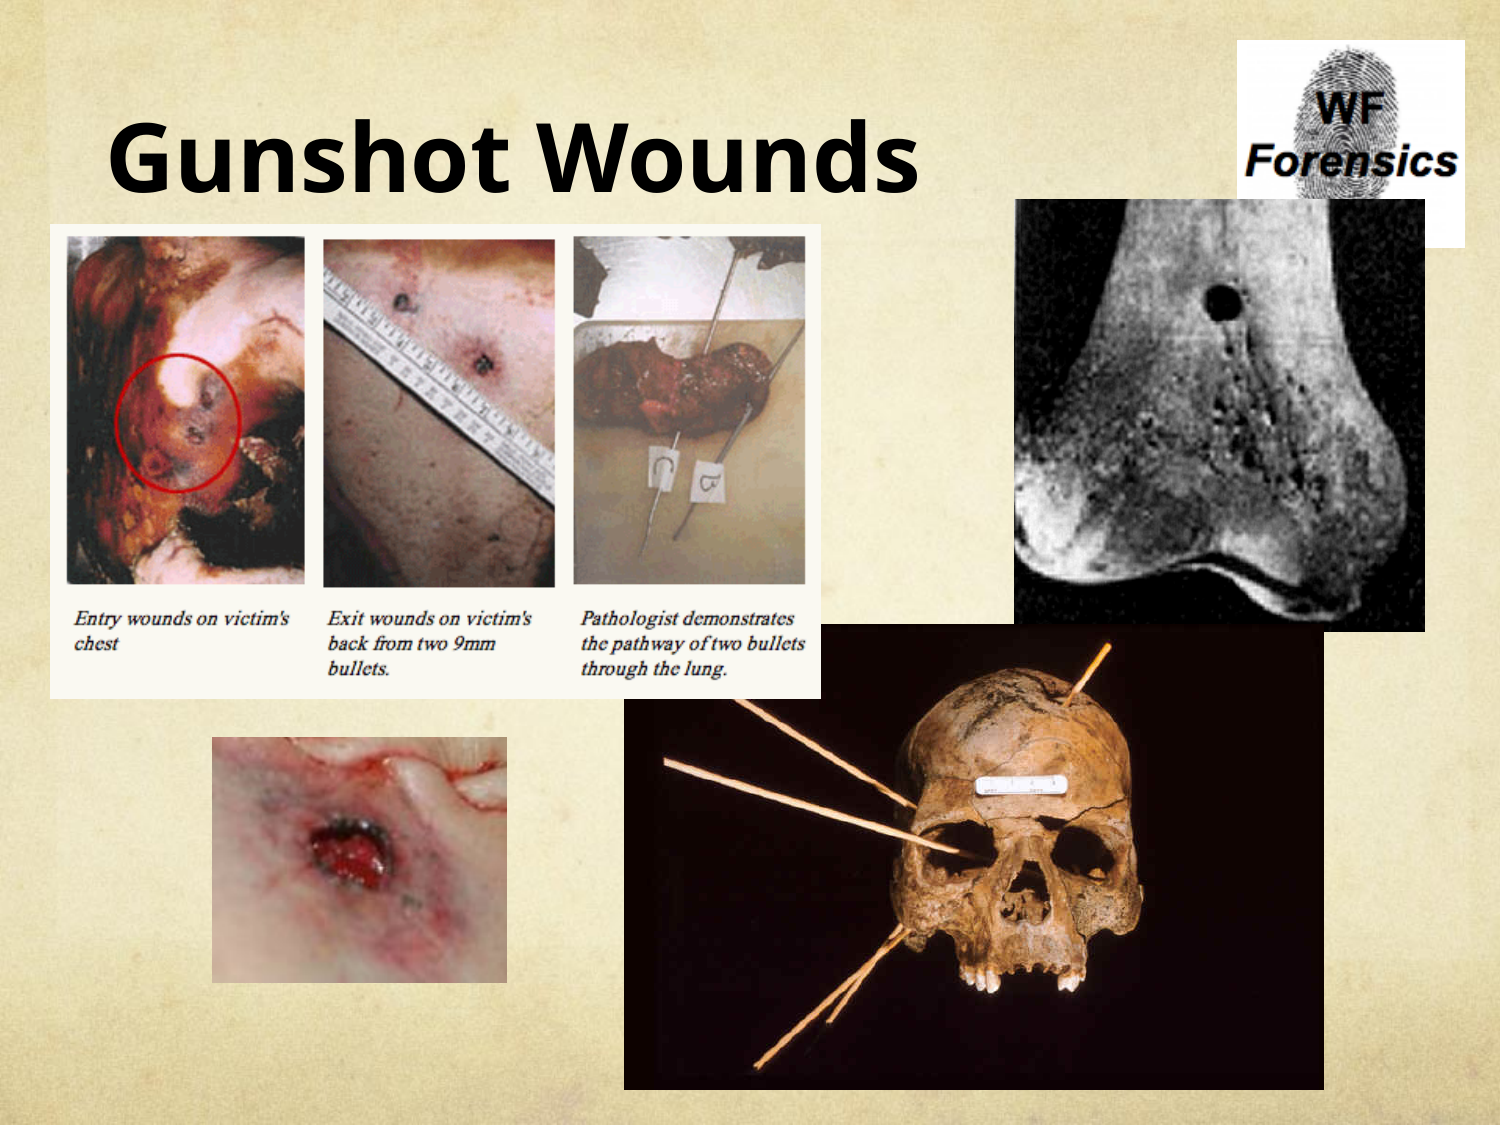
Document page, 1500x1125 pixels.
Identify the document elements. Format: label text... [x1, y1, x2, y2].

title Gunshot Wounds [90, 82, 1290, 225]
picture [0, 0, 1500, 1125]
